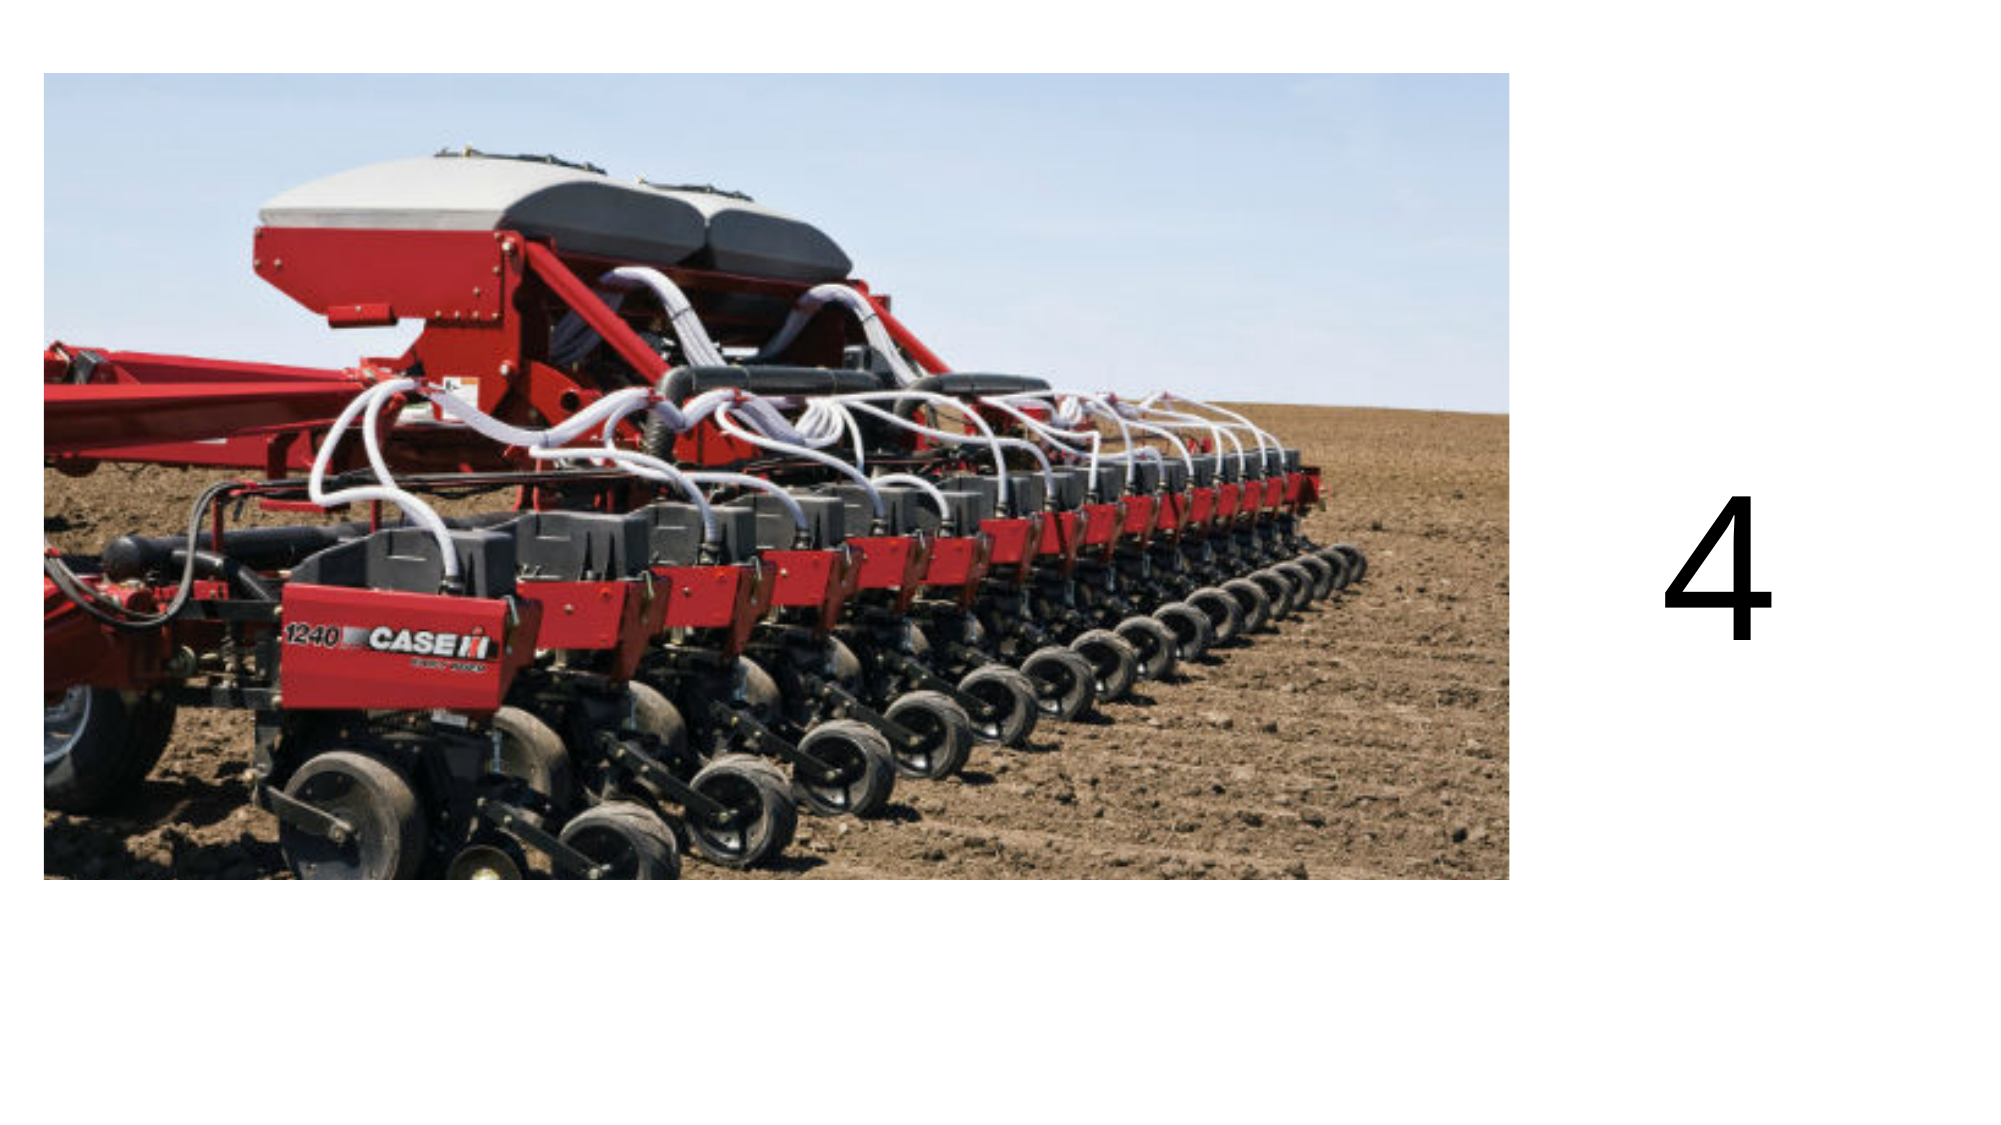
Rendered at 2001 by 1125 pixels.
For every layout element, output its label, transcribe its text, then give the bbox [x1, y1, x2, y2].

picture [43, 73, 1510, 880]
text_box 4 [1593, 432, 1844, 688]
